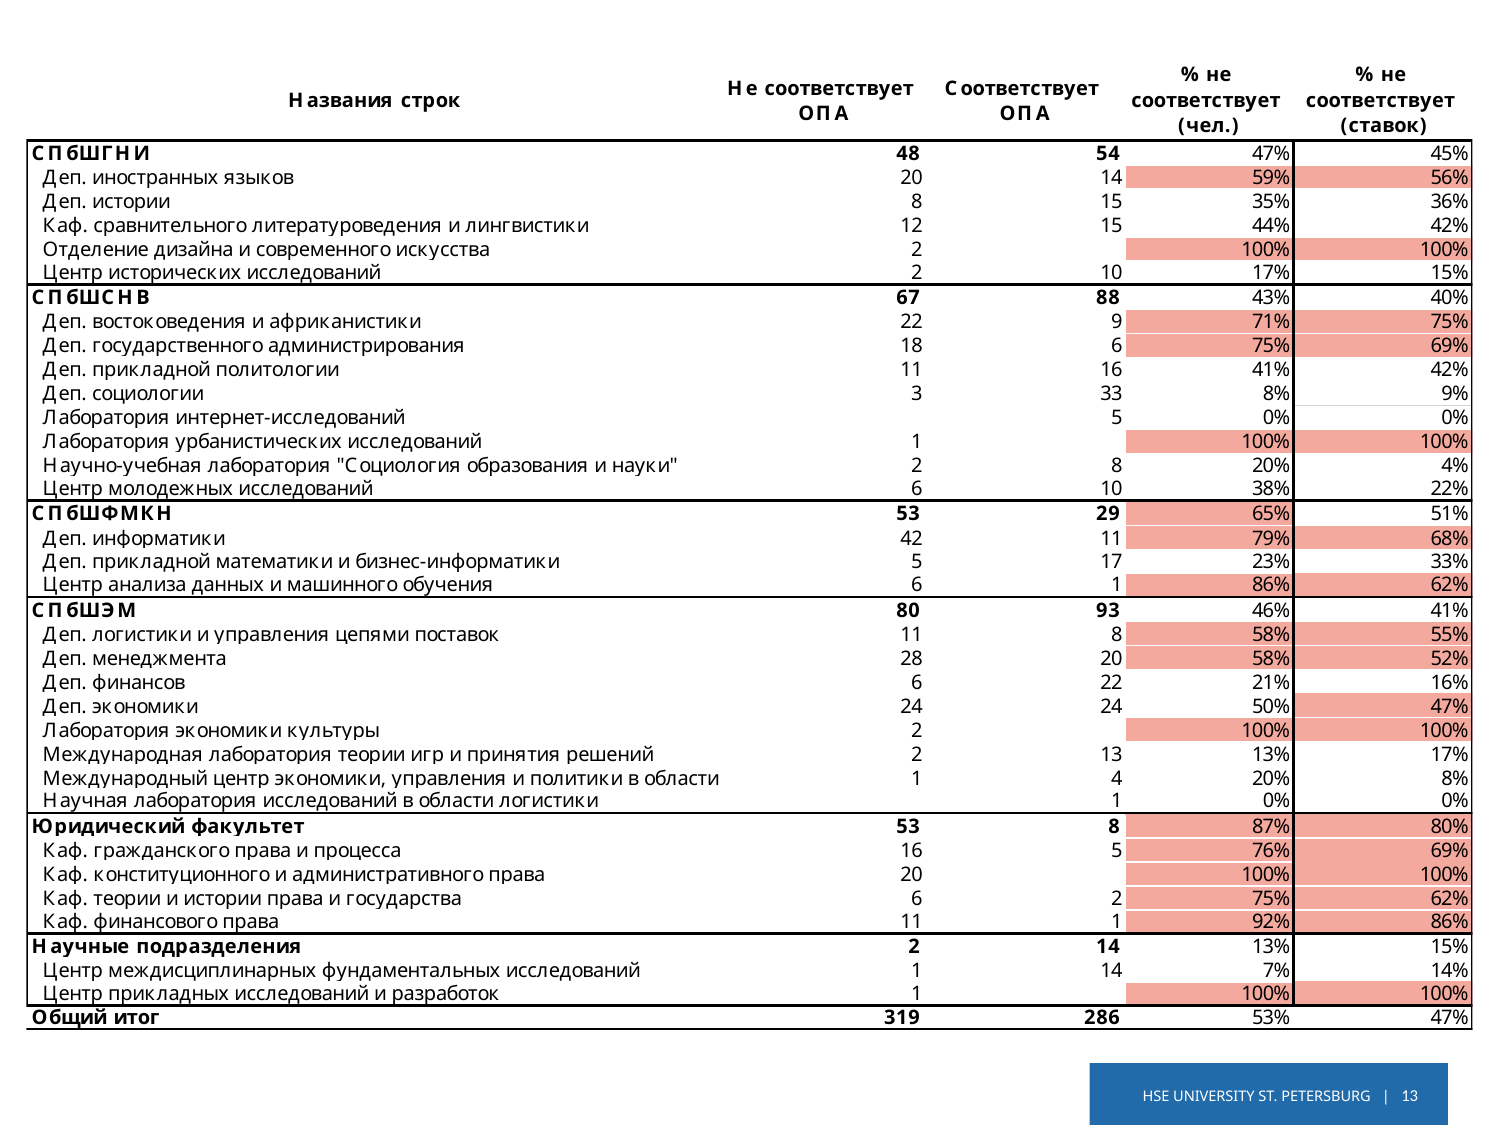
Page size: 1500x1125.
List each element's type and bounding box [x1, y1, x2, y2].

picture [26, 54, 1474, 1032]
